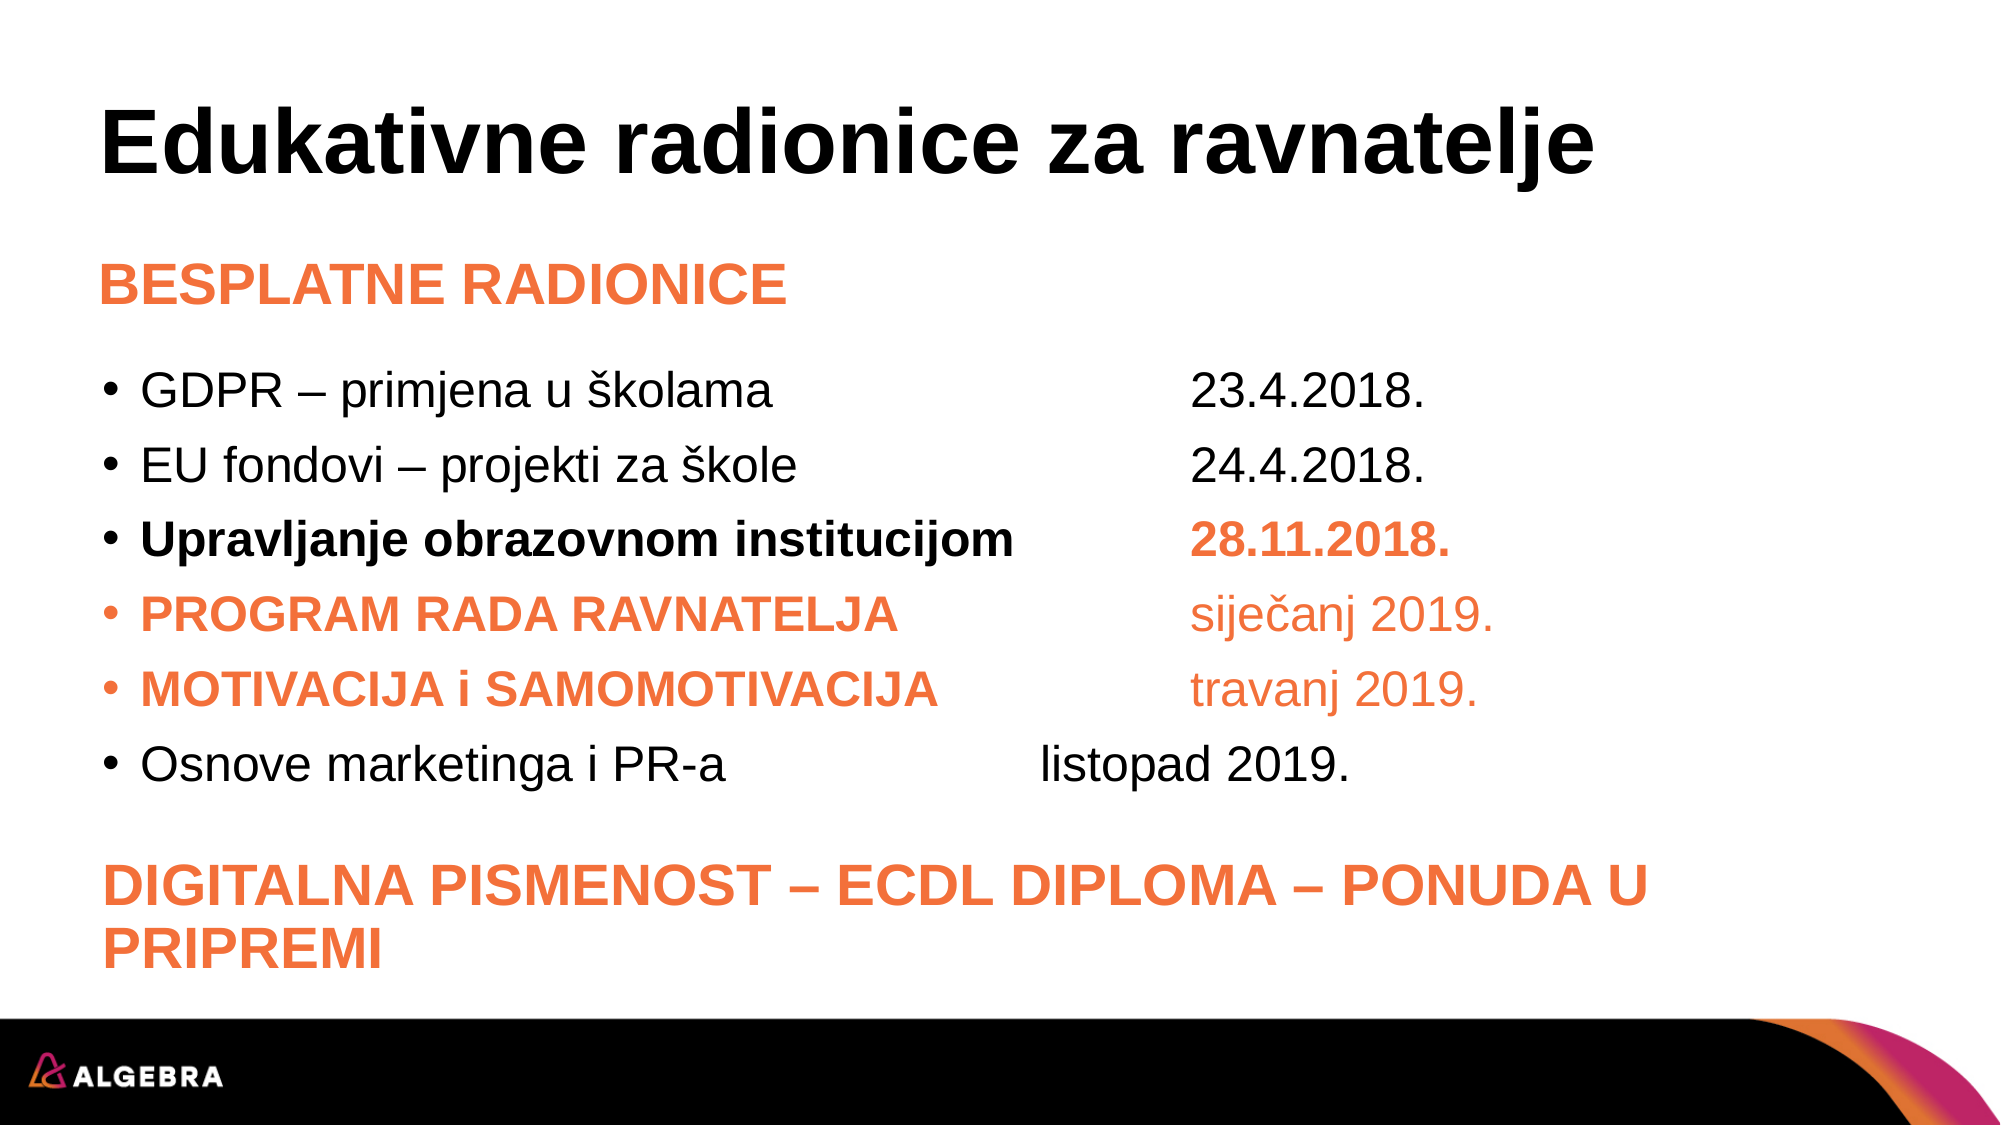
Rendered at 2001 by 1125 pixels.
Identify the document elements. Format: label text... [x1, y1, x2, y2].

list DIGITALNA PISMENOST – ECDL diploma – ponuda u pripremi [102, 791, 1871, 953]
title Edukativne radionice za ravnatelje [99, 46, 1912, 242]
list GDPR – primjena u školama 23.4.2018. EU fondovi – projekti za škole 24.4.2018. Upravljanje obrazovnom institucijom 28.11.2018. PROGRAM RADA RAVNATELJA siječanj 2019. MOTIVACIJA i SAMOMOTIVACIJA travanj 2019. Osnove marketinga i PR-a listopad 2019. [102, 356, 1871, 791]
picture [0, 0, 2001, 1125]
list BESPLATNE radionice [98, 204, 1455, 366]
